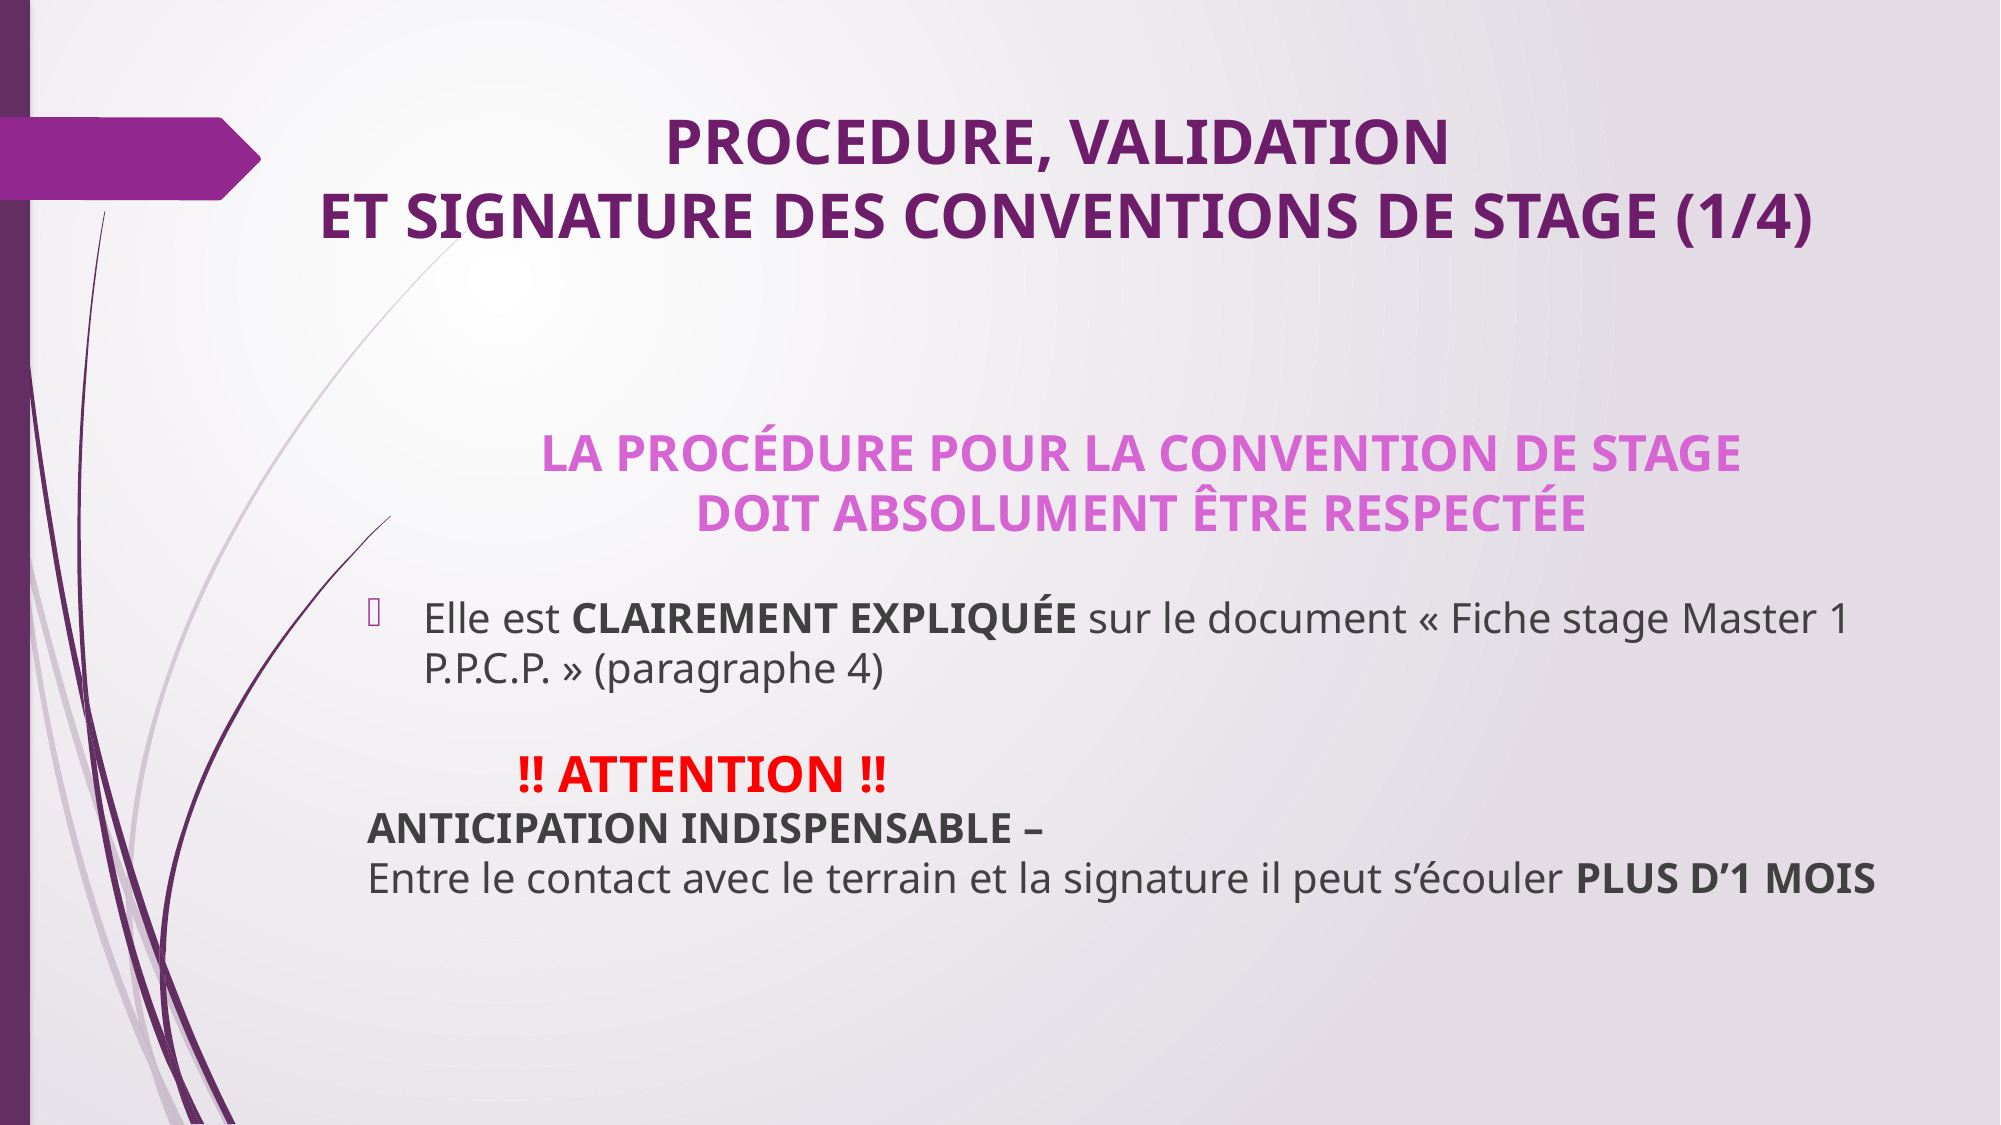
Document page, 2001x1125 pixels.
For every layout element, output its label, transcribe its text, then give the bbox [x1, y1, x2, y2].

list LA PROCÉDURE POUR LA CONVENTION DE STAGE DOIT ABSOLUMENT ÊTRE RESPECTÉE Elle est CLAIREMENT EXPLIQUÉE sur le document « Fiche stage Master 1 P.P.C.P. » (paragraphe 4) !! ATTENTION !! ANTICIPATION INDISPENSABLE – Entre le contact avec le terrain et la signature il peut s’écouler PLUS D’1 MOIS [352, 354, 1944, 1014]
text_box PROCEDURE, VALIDATION ET SIGNATURE DES CONVENTIONS DE STAGE (1/4) [270, 95, 1863, 279]
